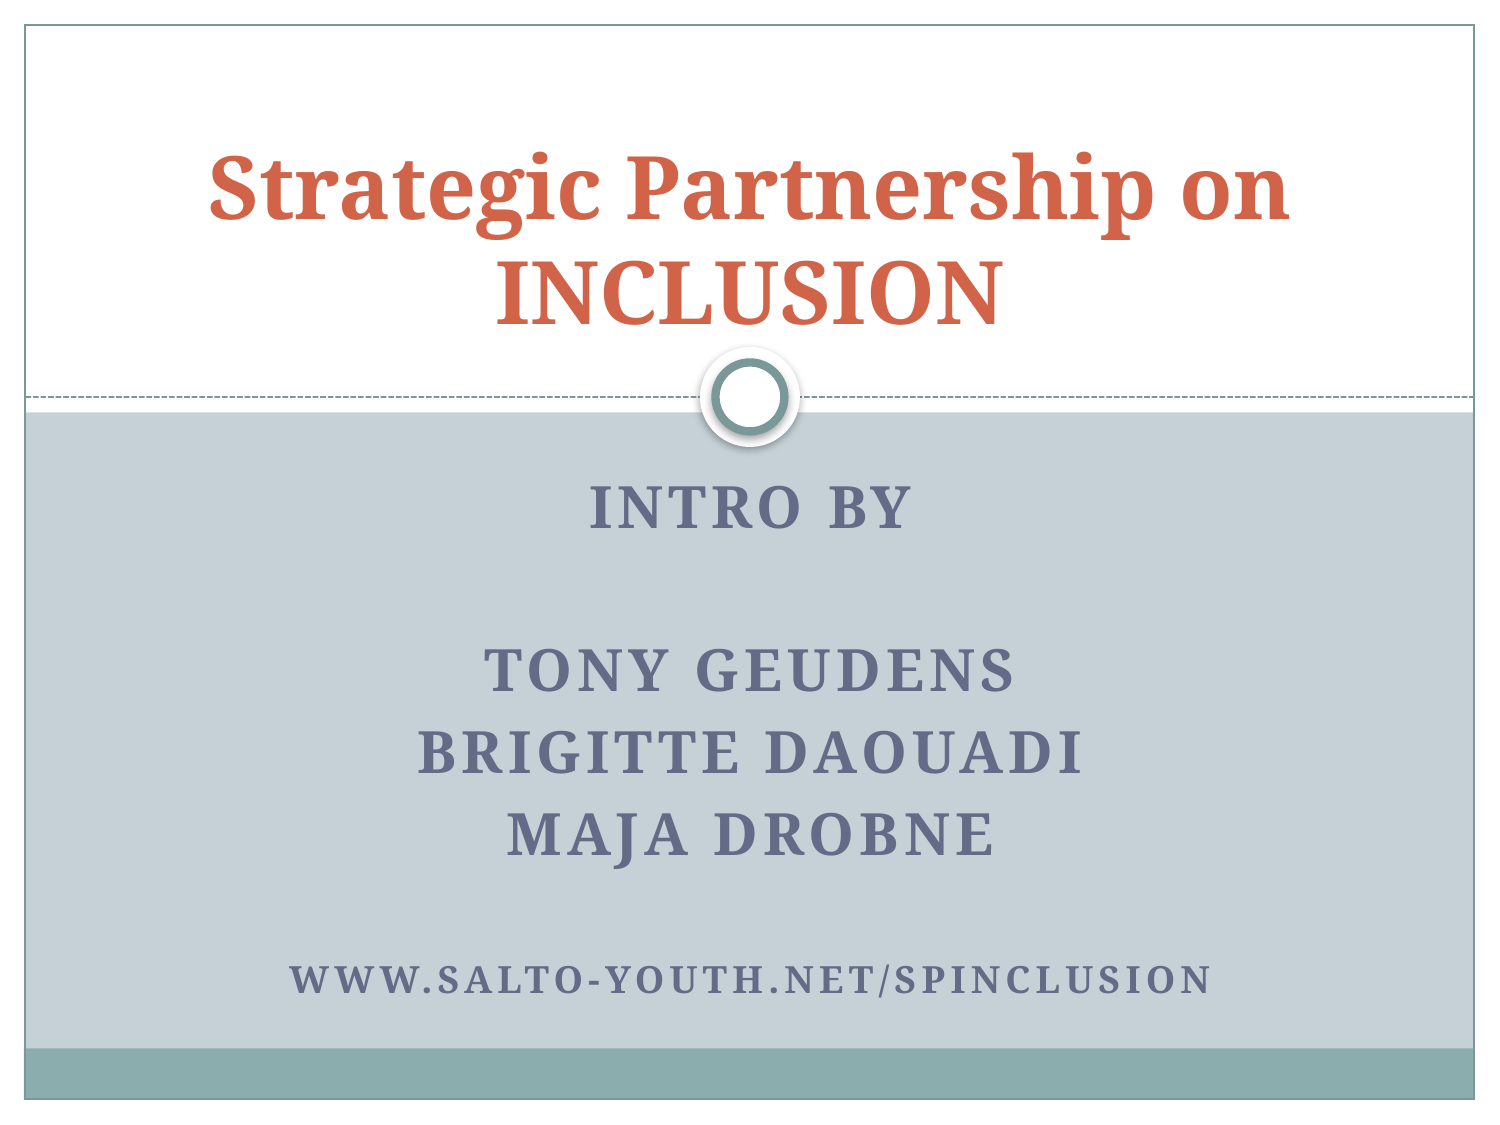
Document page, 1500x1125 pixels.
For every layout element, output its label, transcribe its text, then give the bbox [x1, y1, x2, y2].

title Strategic Partnership on INCLUSION [112, 62, 1388, 350]
subtitle Intro by Tony Geudens Brigitte DaouAdi Maja Drobne www.SALTO-youth.net/SPInclusion [41, 462, 1459, 1024]
